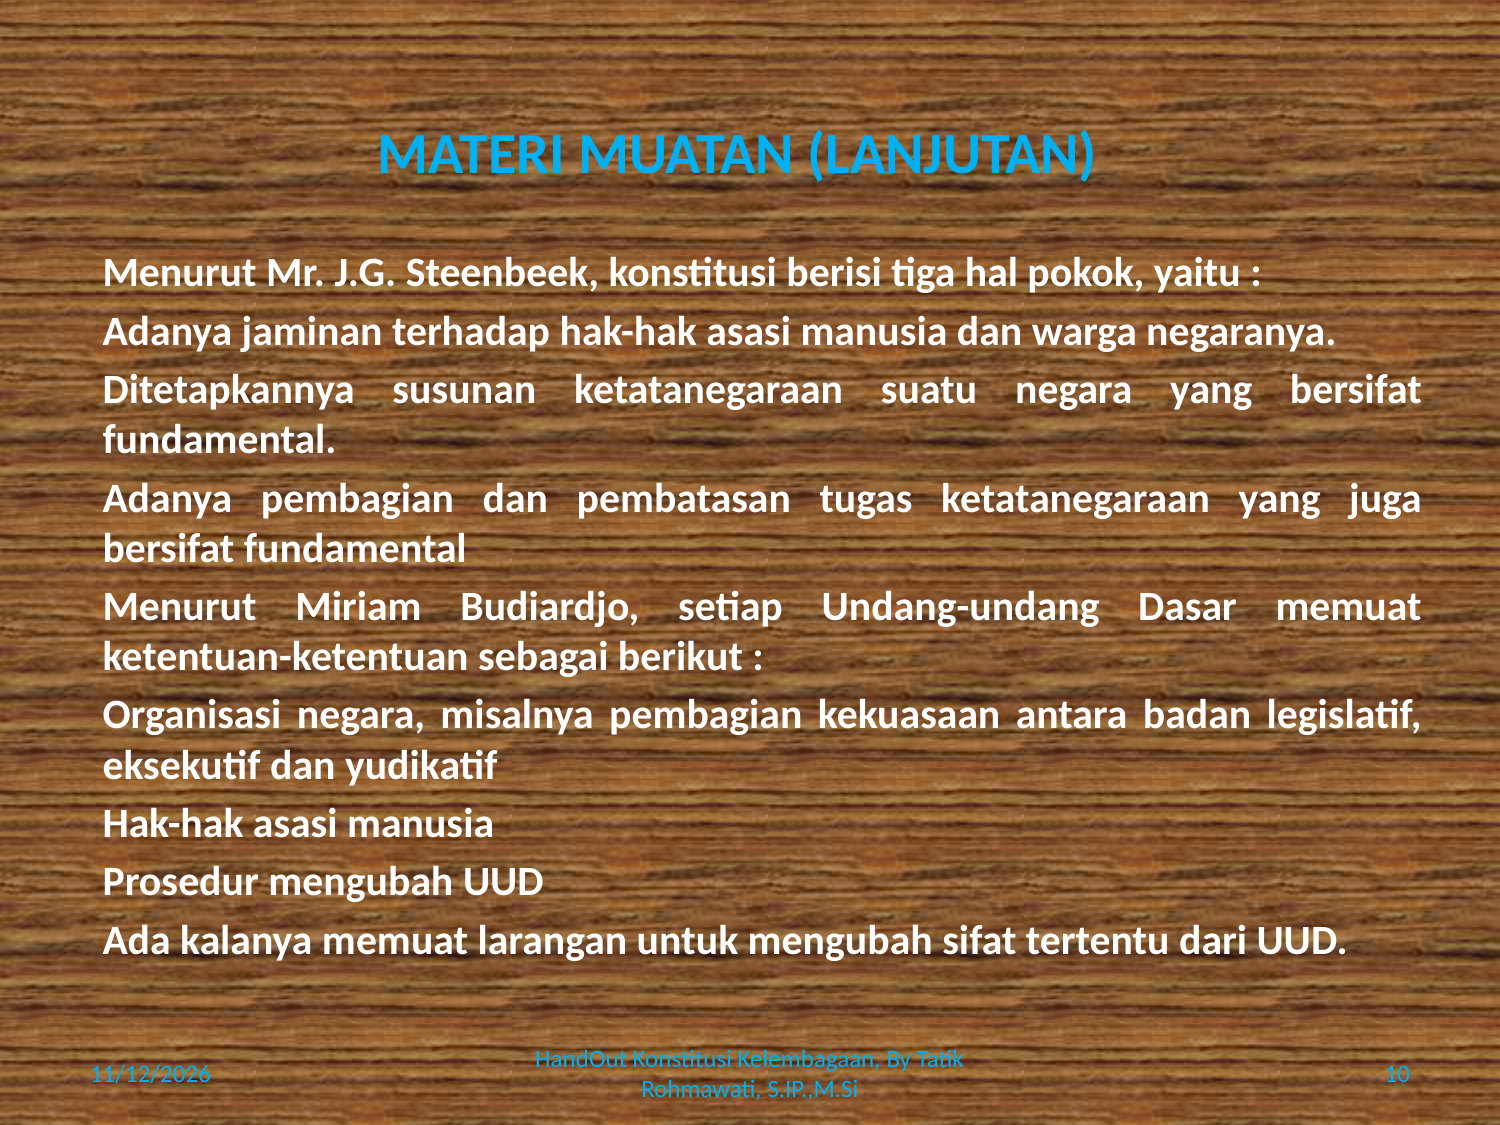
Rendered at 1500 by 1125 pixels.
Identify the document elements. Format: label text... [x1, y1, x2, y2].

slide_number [75, 1042, 425, 1103]
footer HandOut Konstitusi Kelembagaan, By Tatik Rohmawati, S.IP.,M.Si [512, 1042, 988, 1103]
picture [0, 0, 1500, 1125]
slide_number 10 [1074, 1042, 1425, 1103]
title MATERI MUATAN (LANJUTAN) [99, 87, 1375, 213]
subtitle Menurut Mr. J.G. Steenbeek, konstitusi berisi tiga hal pokok, yaitu : Adanya jaminan terhadap hak-hak asasi manusia dan warga negaranya. Ditetapkannya susunan ketatanegaraan suatu negara yang bersifat fundamental. Adanya pembagian dan pembatasan tugas ketatanegaraan yang juga bersifat fundamental Menurut Miriam Budiardjo, setiap Undang-undang Dasar memuat ketentuan-ketentuan sebagai berikut : Organisasi negara, misalnya pembagian kekuasaan antara badan legislatif, eksekutif dan yudikatif Hak-hak asasi manusia Prosedur mengubah UUD Ada kalanya memuat larangan untuk mengubah sifat tertentu dari UUD. [87, 237, 1438, 1000]
